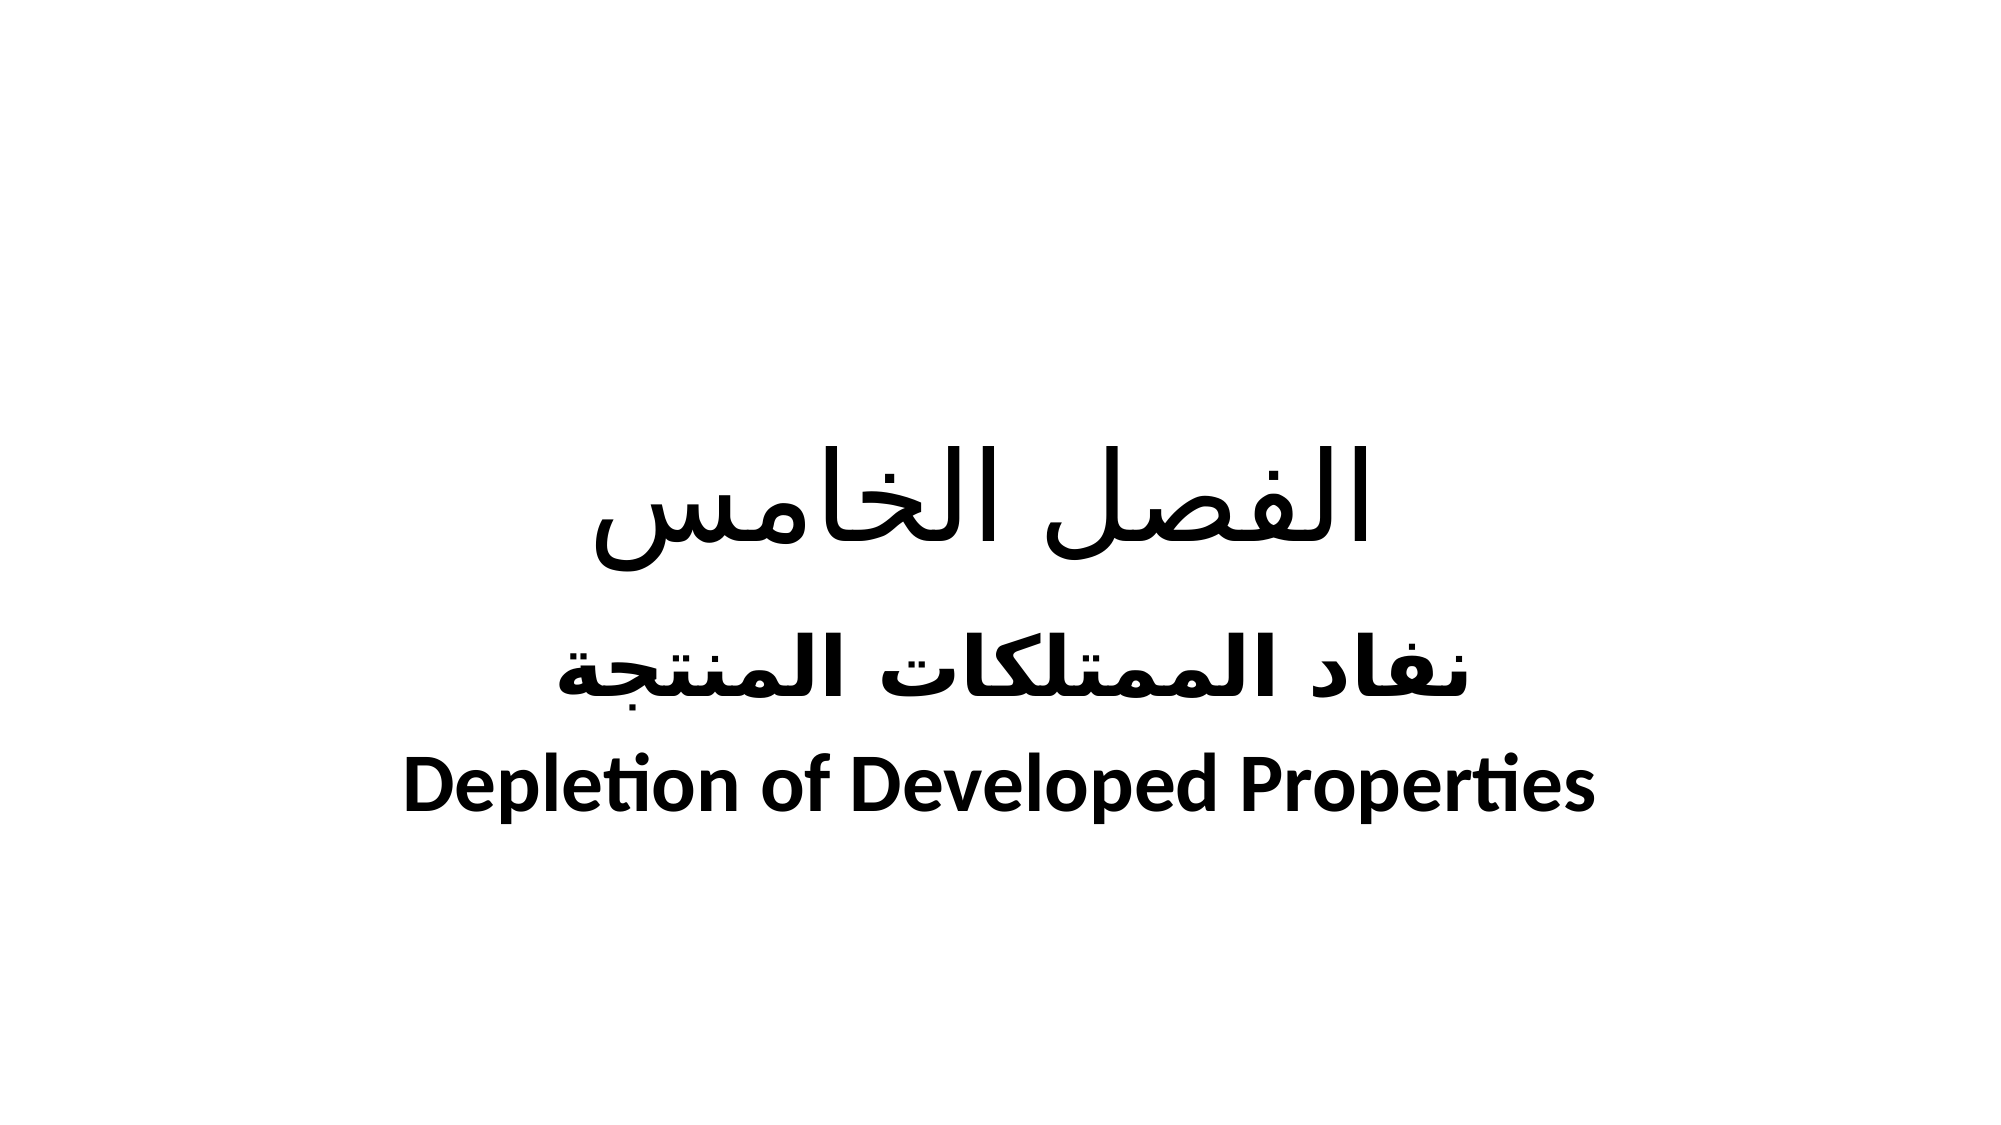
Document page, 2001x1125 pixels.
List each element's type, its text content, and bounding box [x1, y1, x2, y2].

title الفصل الخامس [249, 184, 1750, 576]
subtitle نفاد الممتلكات المنتجة Depletion of Developed Properties [249, 590, 1750, 863]
